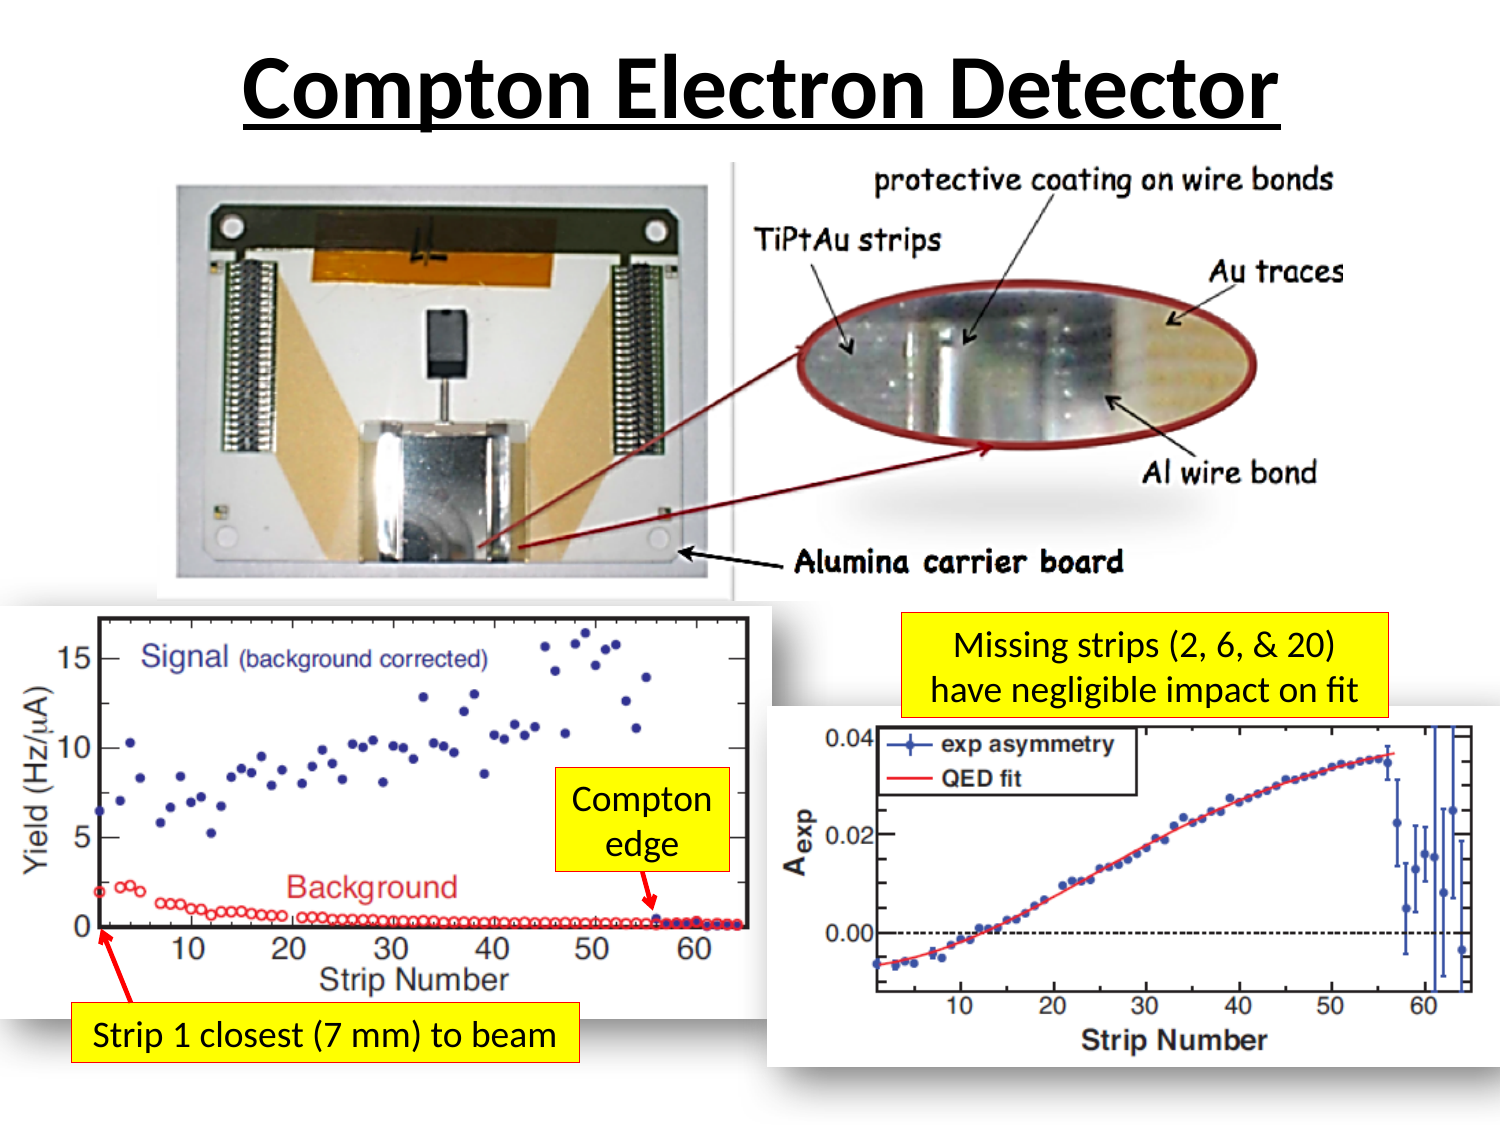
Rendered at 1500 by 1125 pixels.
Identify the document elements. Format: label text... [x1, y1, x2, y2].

picture [157, 162, 1343, 601]
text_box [767, 612, 1500, 1067]
title Compton Electron Detector [86, 10, 1437, 153]
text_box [0, 606, 766, 1061]
